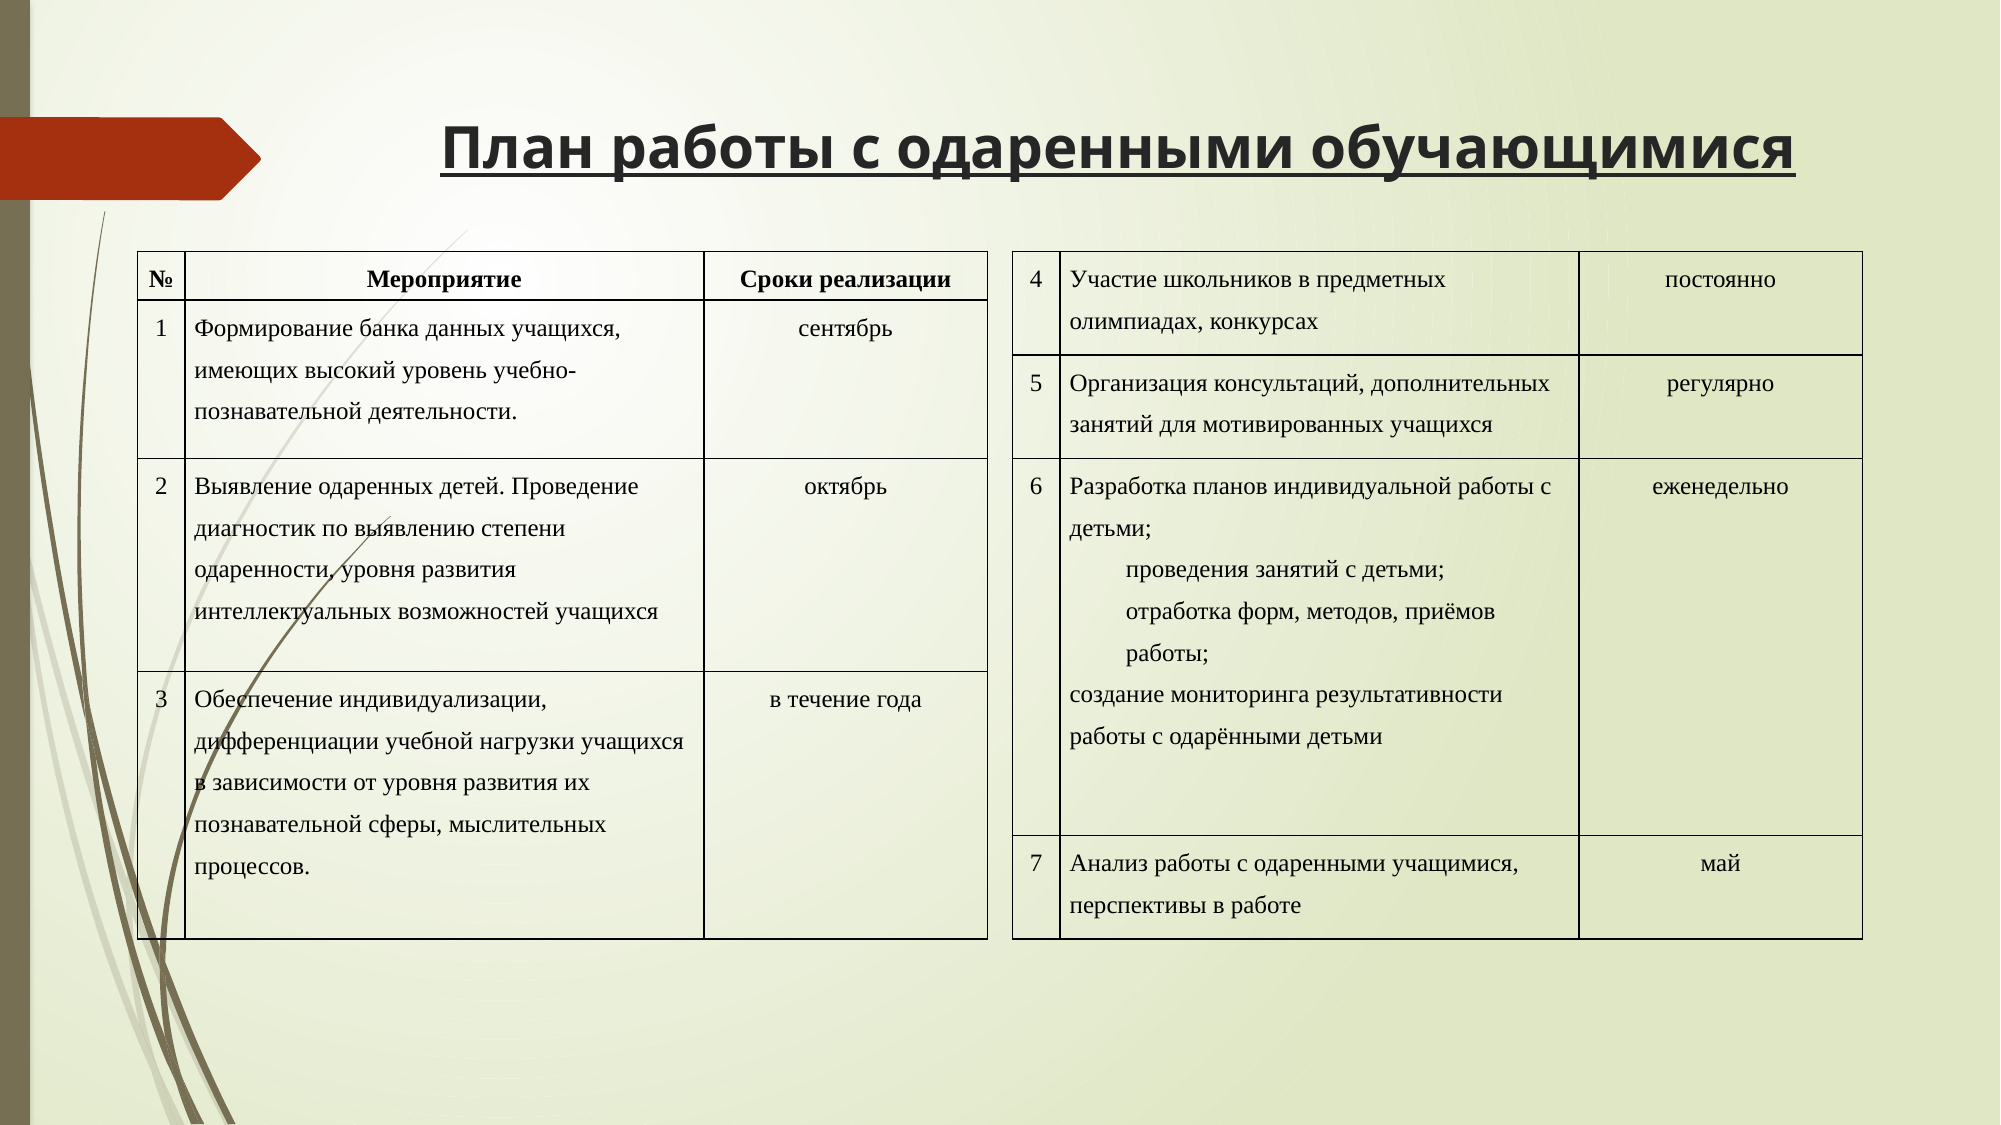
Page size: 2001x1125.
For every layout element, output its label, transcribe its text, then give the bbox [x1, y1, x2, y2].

table_cell Обеспечение индивидуализации, дифференциации учебной нагрузки учащихся в зависимости от уровня развития их познавательной сферы, мыслительных процессов. [186, 672, 703, 938]
table_cell 5 [1013, 356, 1059, 458]
table_cell Организация консультаций, дополнительных занятий для мотивированных учащихся [1061, 356, 1578, 458]
table_cell 2 [138, 459, 184, 671]
table_cell май [1580, 836, 1862, 938]
table_cell в течение года [705, 672, 987, 938]
table_header постоянно [1580, 252, 1862, 354]
table_cell Выявление одаренных детей. Проведение диагностик по выявлению степени одаренности, уровня развития интеллектуальных возможностей учащихся [186, 459, 703, 671]
table_header Сроки реализации [705, 252, 987, 299]
table_cell 6 [1013, 459, 1059, 835]
table_header № [138, 252, 184, 299]
title План работы с одаренными обучающимися [425, 102, 1888, 186]
table_cell 7 [1013, 836, 1059, 938]
table_cell еженедельно [1580, 459, 1862, 835]
table_header Участие школьников в предметных олимпиадах, конкурсах [1061, 252, 1578, 354]
table_cell октябрь [705, 459, 987, 671]
table_cell Разработка планов индивидуальной работы с детьми; проведения занятий с детьми; отработка форм, методов, приёмов работы; создание мониторинга результативности работы с одарёнными детьми [1061, 459, 1578, 835]
table_cell 1 [138, 301, 184, 458]
table_header 4 [1013, 252, 1059, 354]
table_cell Формирование банка данных учащихся, имеющих высокий уровень учебно-познавательной деятельности. [186, 301, 703, 458]
table_cell регулярно [1580, 356, 1862, 458]
table_cell 3 [138, 672, 184, 938]
table_header Мероприятие [186, 252, 703, 299]
table_cell сентябрь [705, 301, 987, 458]
table_cell Анализ работы с одаренными учащимися, перспективы в работе [1061, 836, 1578, 938]
